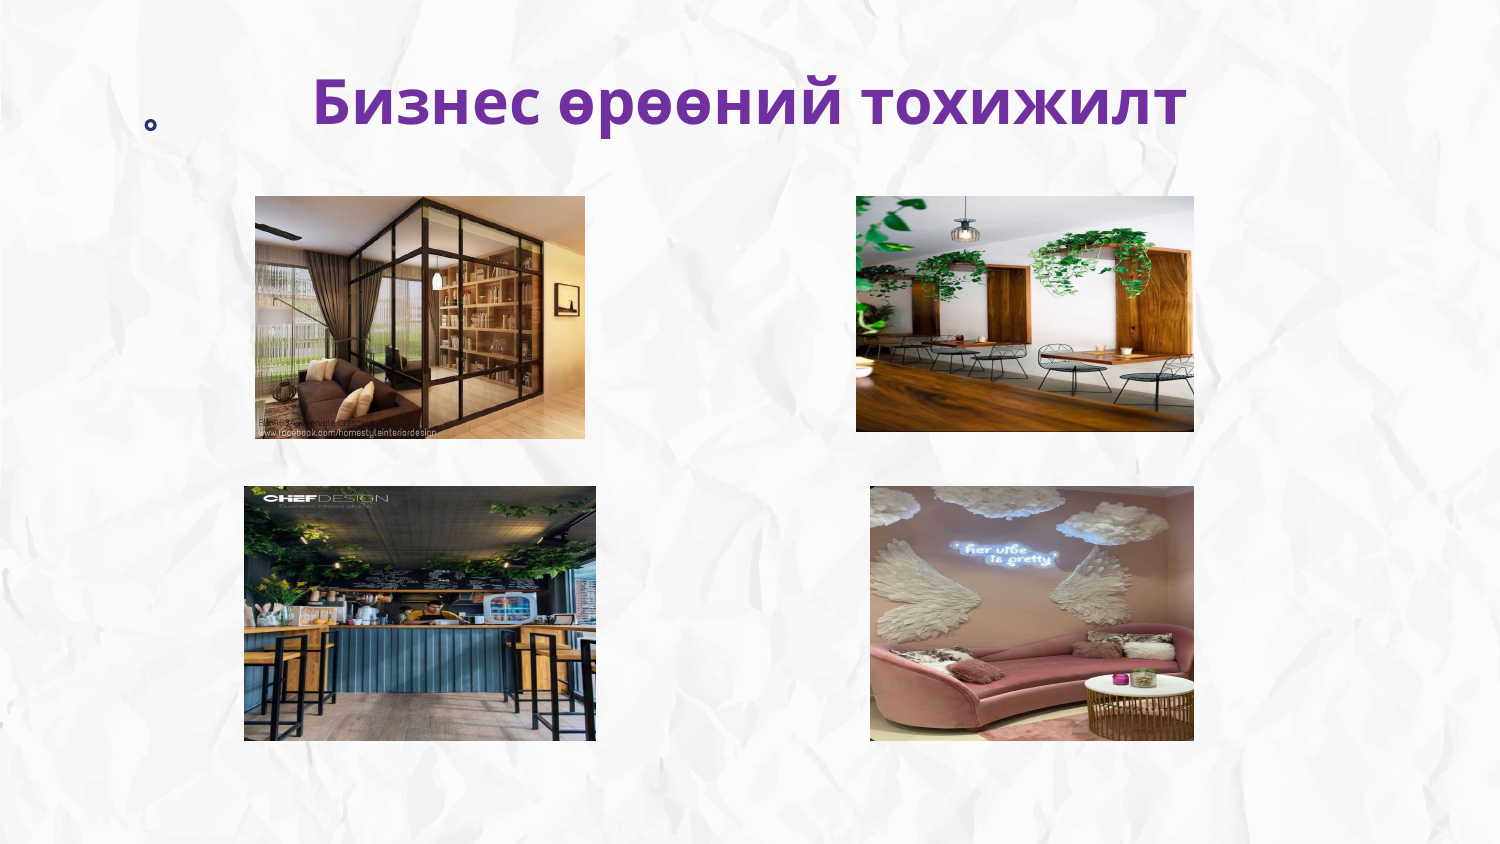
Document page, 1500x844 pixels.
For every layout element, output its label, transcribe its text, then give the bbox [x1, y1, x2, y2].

picture [0, 0, 1500, 844]
title Бизнес өрөөний тохижилт [118, 89, 1382, 184]
